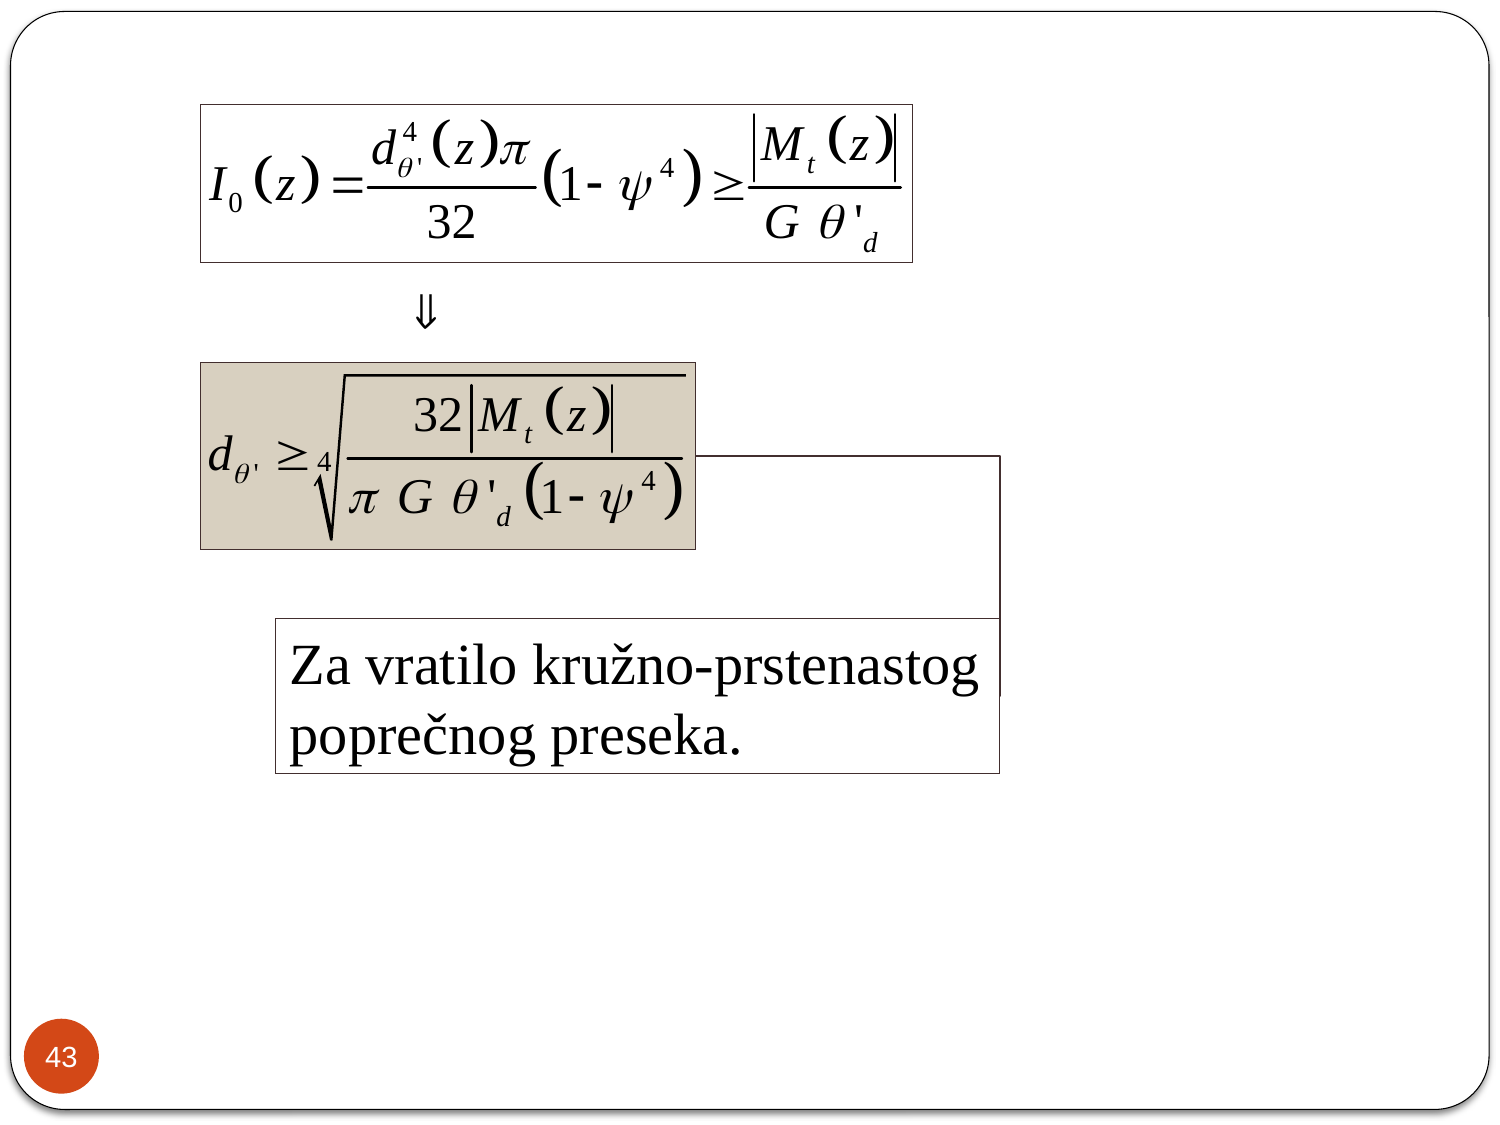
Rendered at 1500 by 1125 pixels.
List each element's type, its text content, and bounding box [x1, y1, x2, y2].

slide_number 43 [23, 1018, 99, 1094]
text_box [199, 103, 913, 263]
text_box Za vratilo kružno-prstenastog poprečnog preseka. [275, 618, 1000, 774]
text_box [695, 455, 1001, 697]
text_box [199, 362, 696, 551]
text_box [403, 274, 451, 342]
